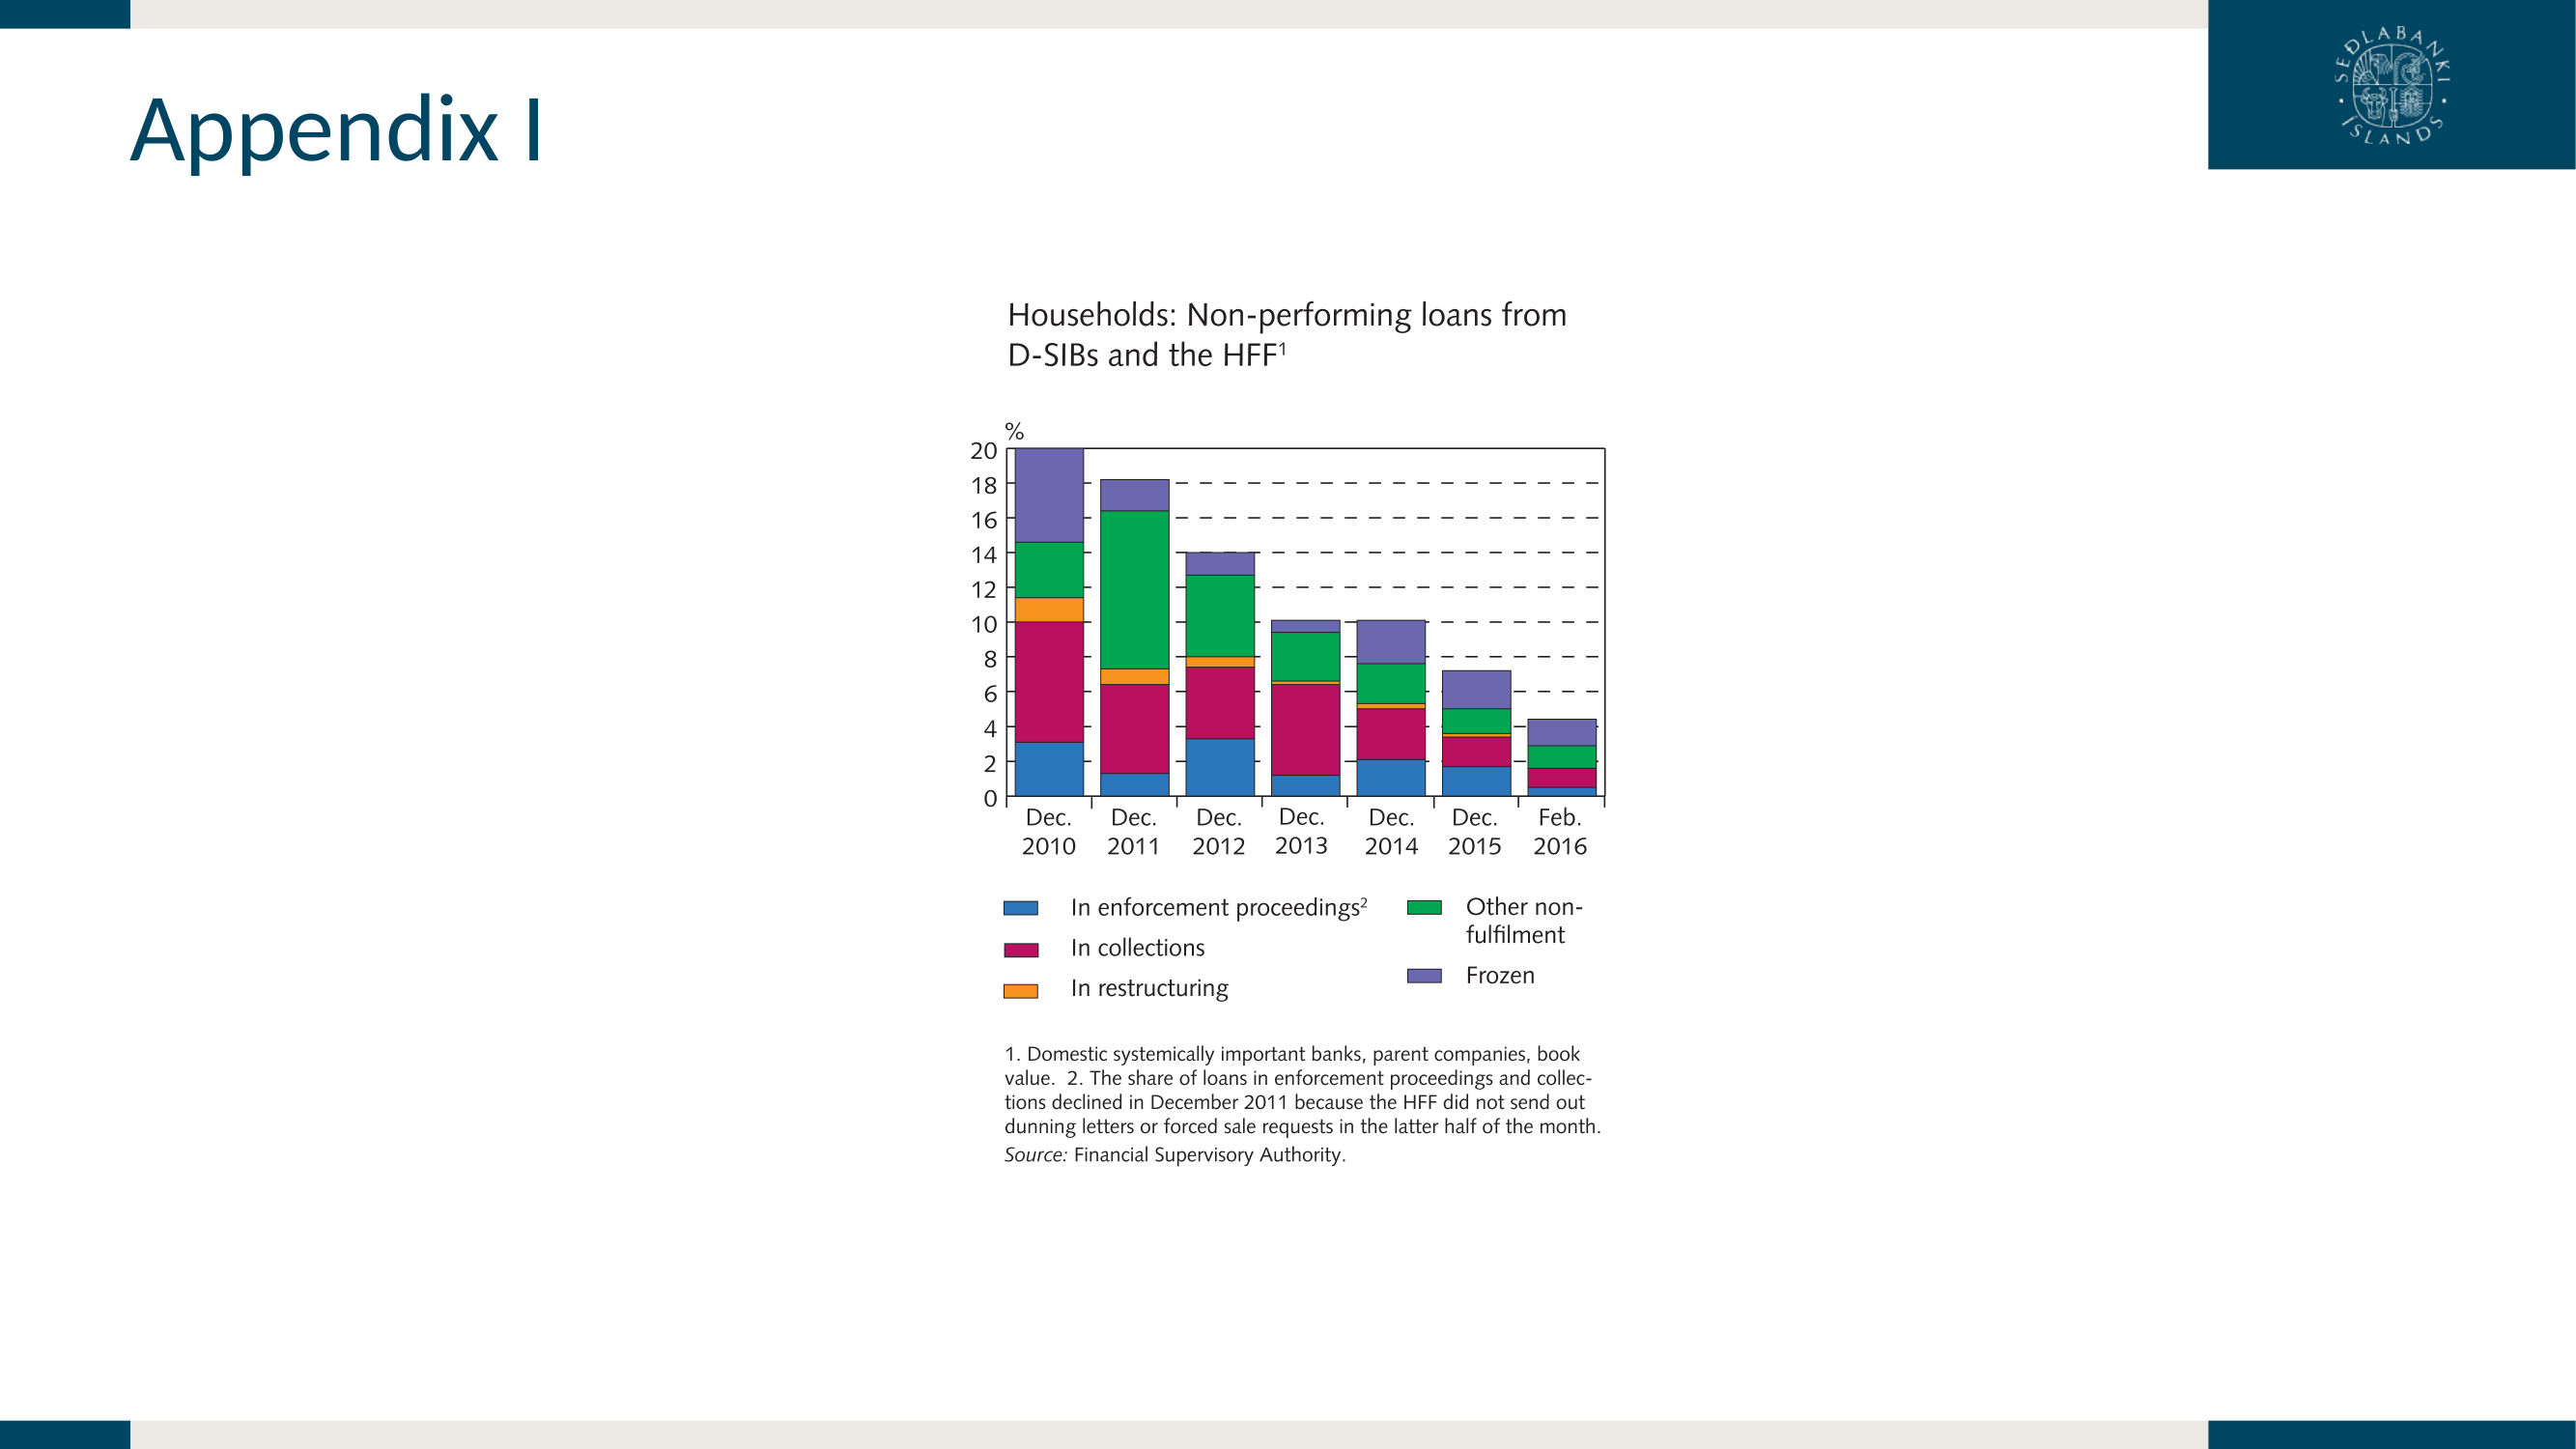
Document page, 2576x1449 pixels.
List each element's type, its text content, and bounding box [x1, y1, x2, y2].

picture [969, 253, 1606, 1196]
title Appendix I [129, 86, 2178, 290]
